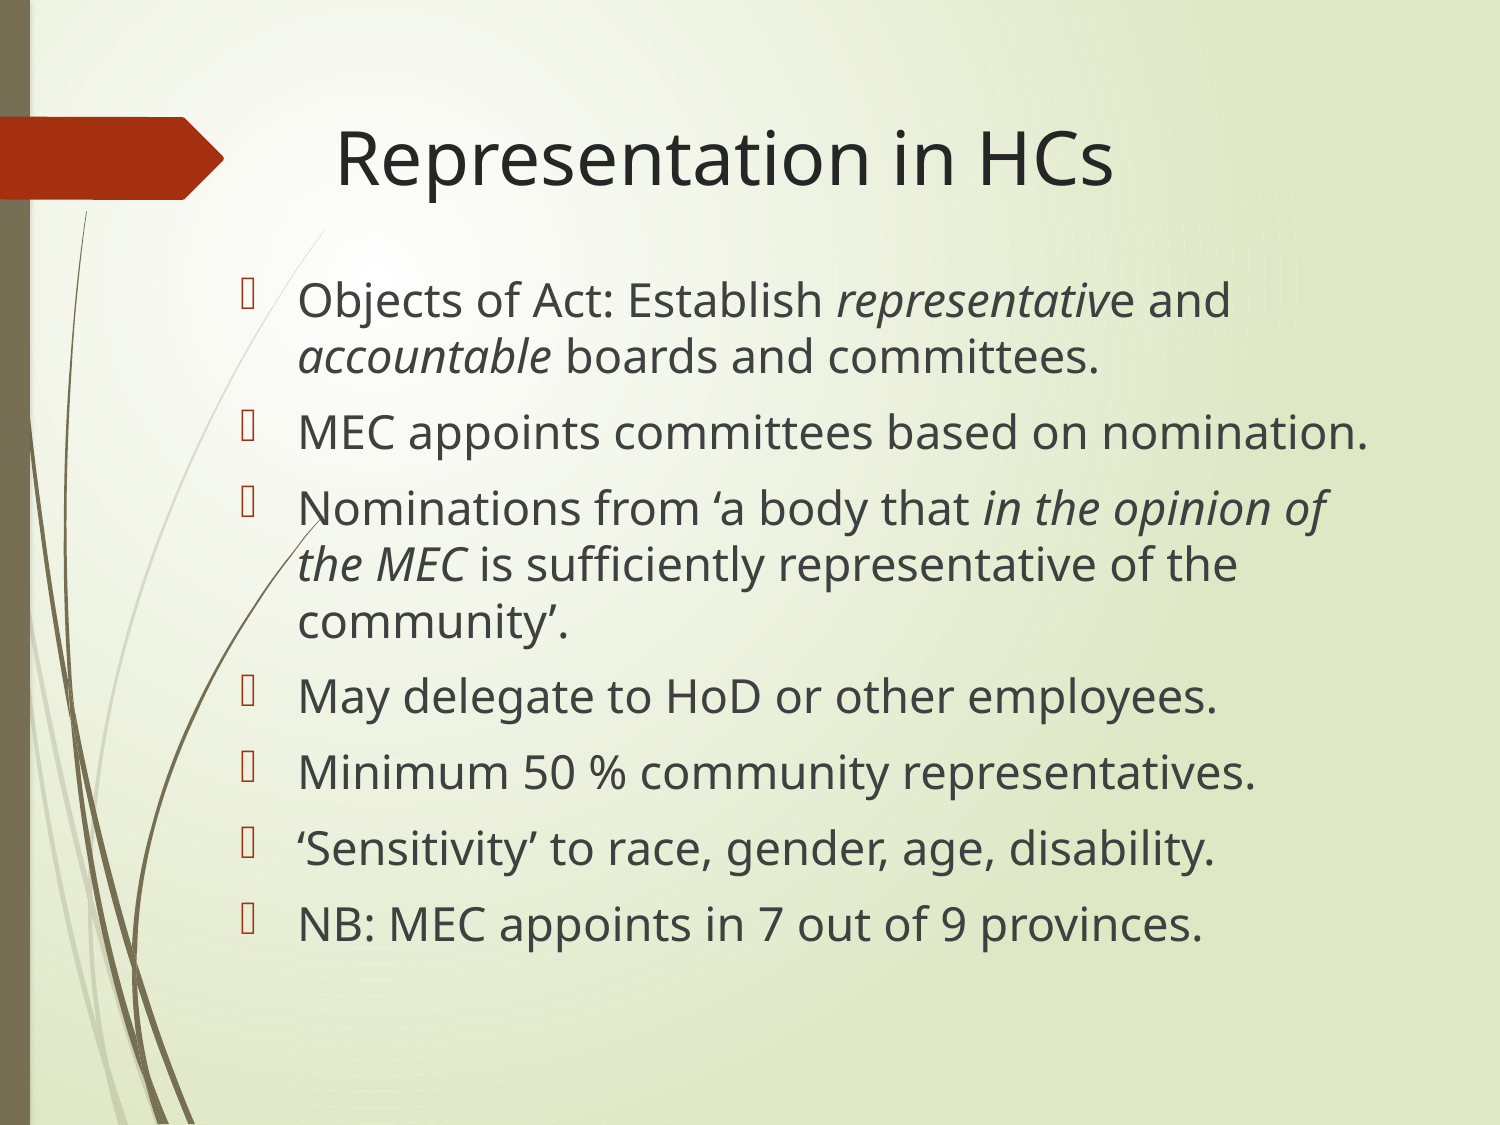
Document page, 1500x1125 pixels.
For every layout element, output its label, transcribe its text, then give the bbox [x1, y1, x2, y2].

title Representation in HCs [319, 102, 1400, 262]
list Objects of Act: Establish representative and accountable boards and committees. MEC appoints committees based on nomination. Nominations from ‘a body that in the opinion of the MEC is sufficiently representative of the community’. May delegate to HoD or other employees. Minimum 50 % community representatives. ‘Sensitivity’ to race, gender, age, disability. NB: MEC appoints in 7 out of 9 provinces. [225, 262, 1400, 970]
